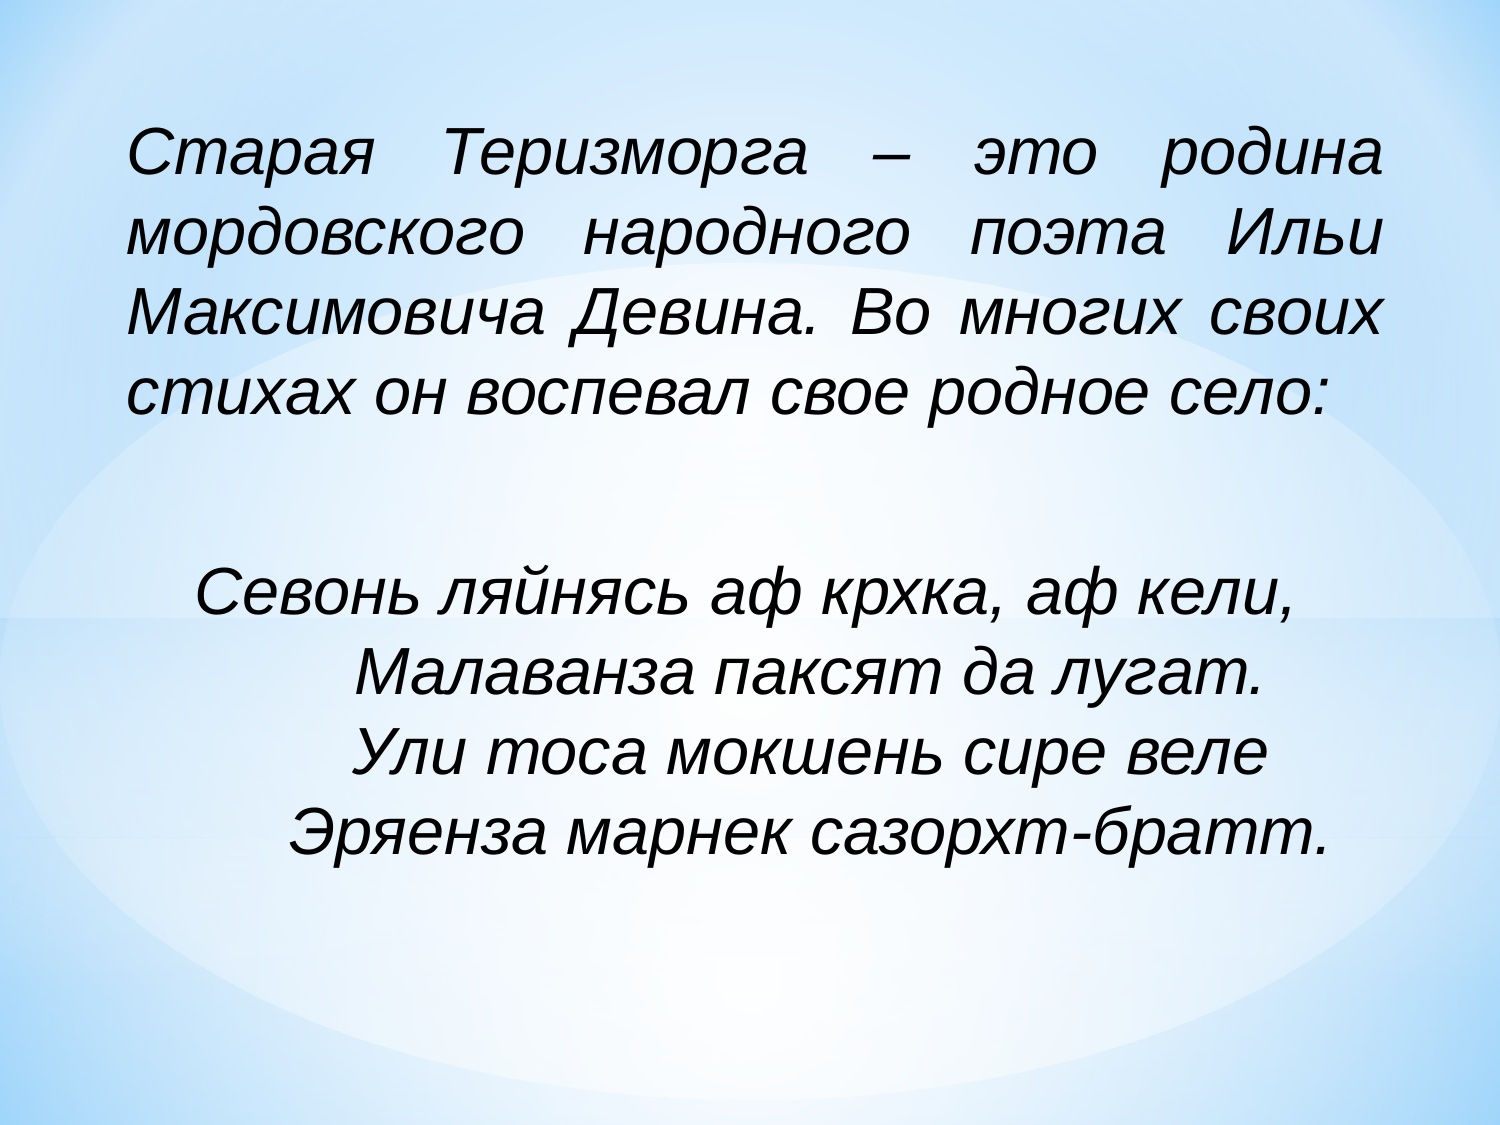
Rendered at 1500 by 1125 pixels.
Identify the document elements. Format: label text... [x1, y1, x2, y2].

text_box Старая Теризморга – это родина мордовского народного поэта Ильи Максимовича Девина. Во многих своих стихах он воспевал свое родное село: Севонь ляйнясь аф крхка, аф кели, Малаванза паксят да лугат. Ули тоса мокшень сире веле Эряенза марнек сазорхт-братт. [112, 100, 1400, 875]
